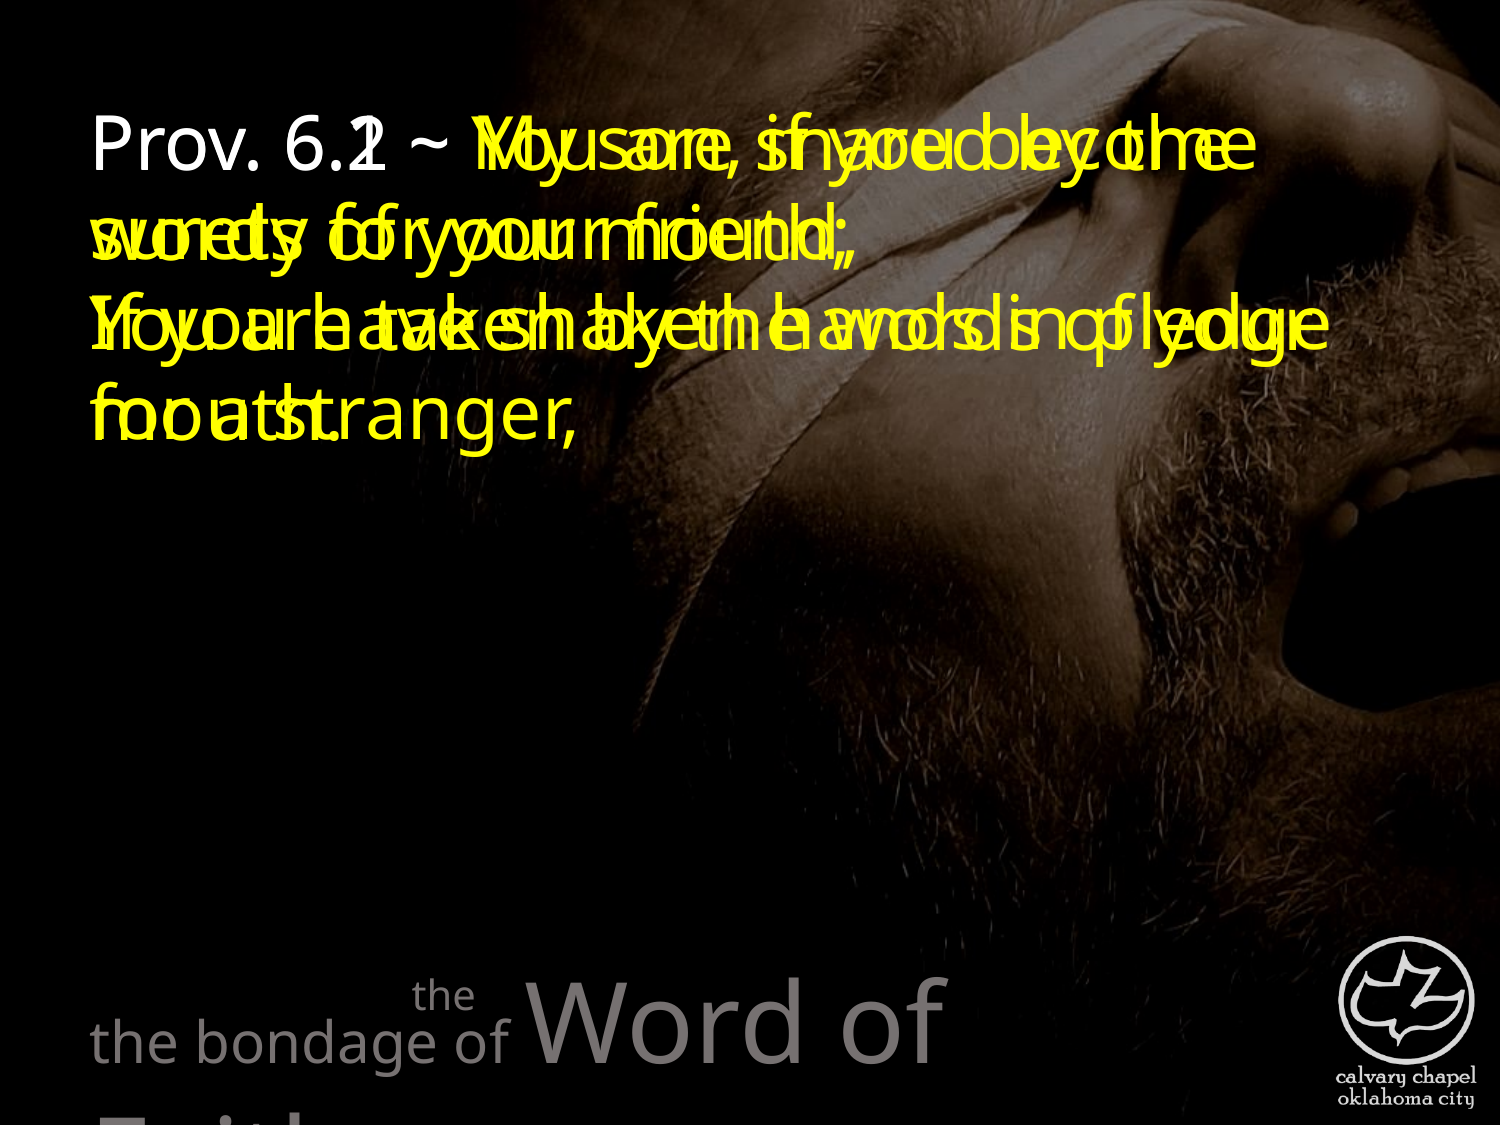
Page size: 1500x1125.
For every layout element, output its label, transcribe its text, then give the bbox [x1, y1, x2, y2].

text_box Prov. 6.1 ~ My son, if you become surety for your friend, If you have shaken hands in pledge for a stranger, [75, 87, 1430, 463]
text_box the [419, 982, 490, 1006]
text_box the bondage of Word of Faith [106, 972, 1184, 1125]
picture [0, 0, 1500, 1125]
